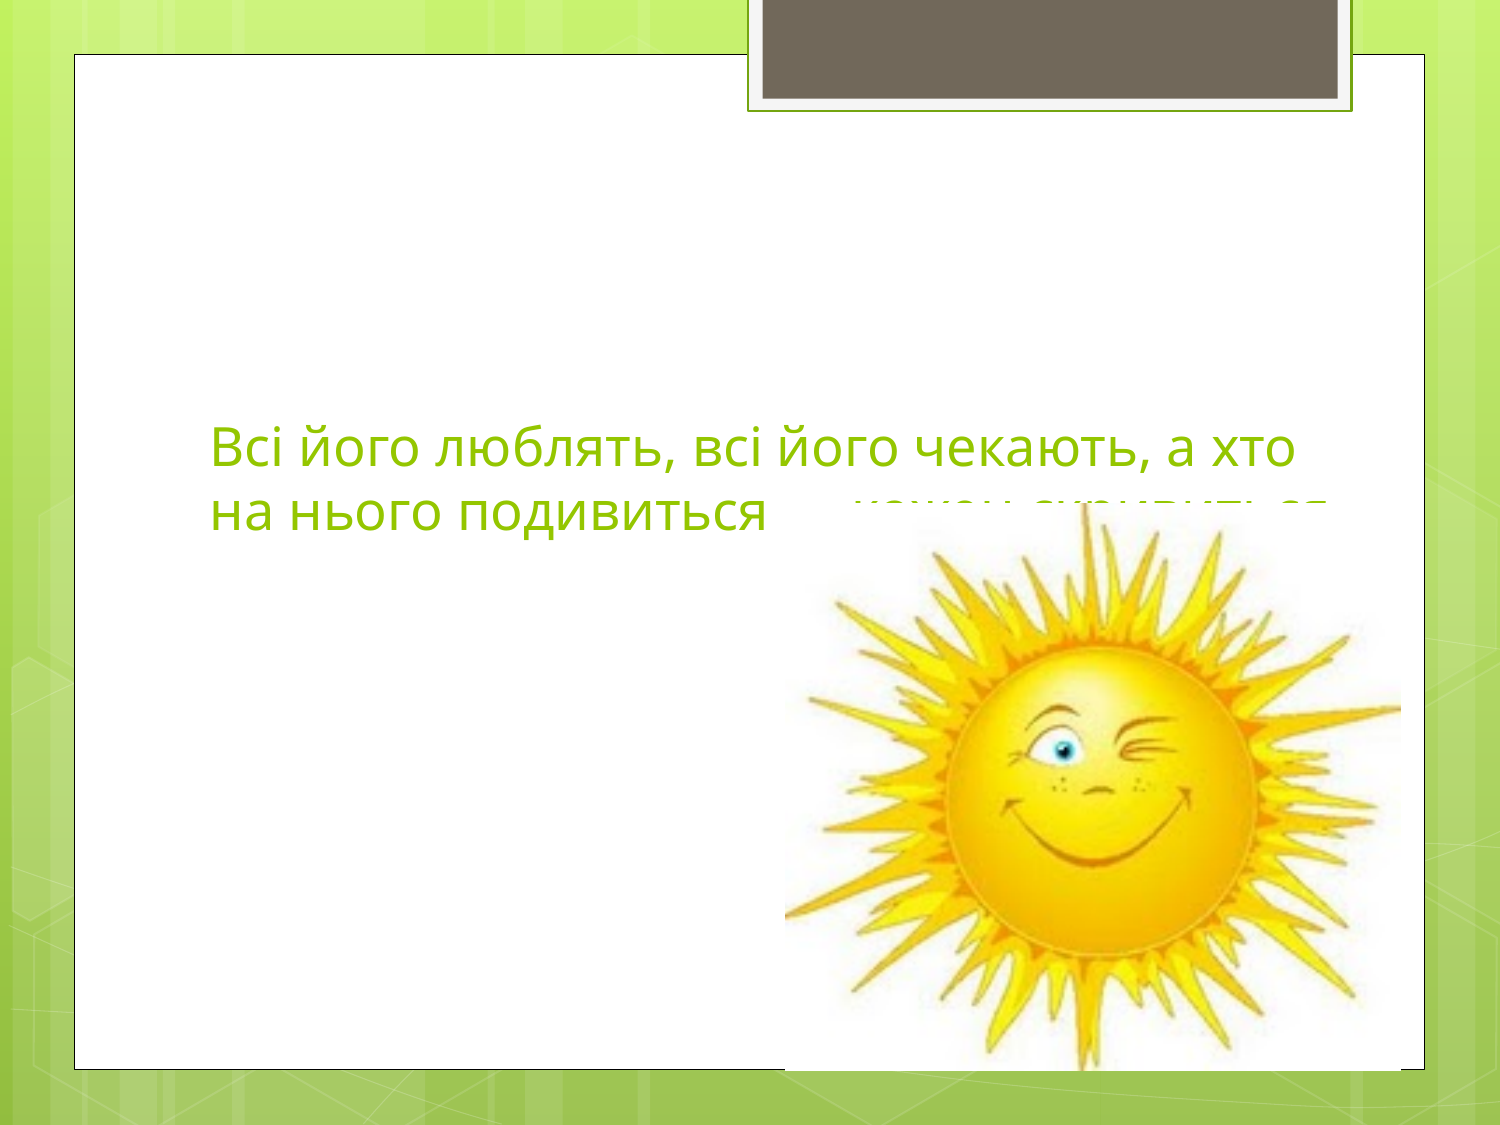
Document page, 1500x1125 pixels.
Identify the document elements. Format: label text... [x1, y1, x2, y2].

title Всі його люблять, всі його чекають, а хто на нього подивиться — кожен скривиться [194, 361, 1348, 550]
picture [785, 503, 1402, 1071]
